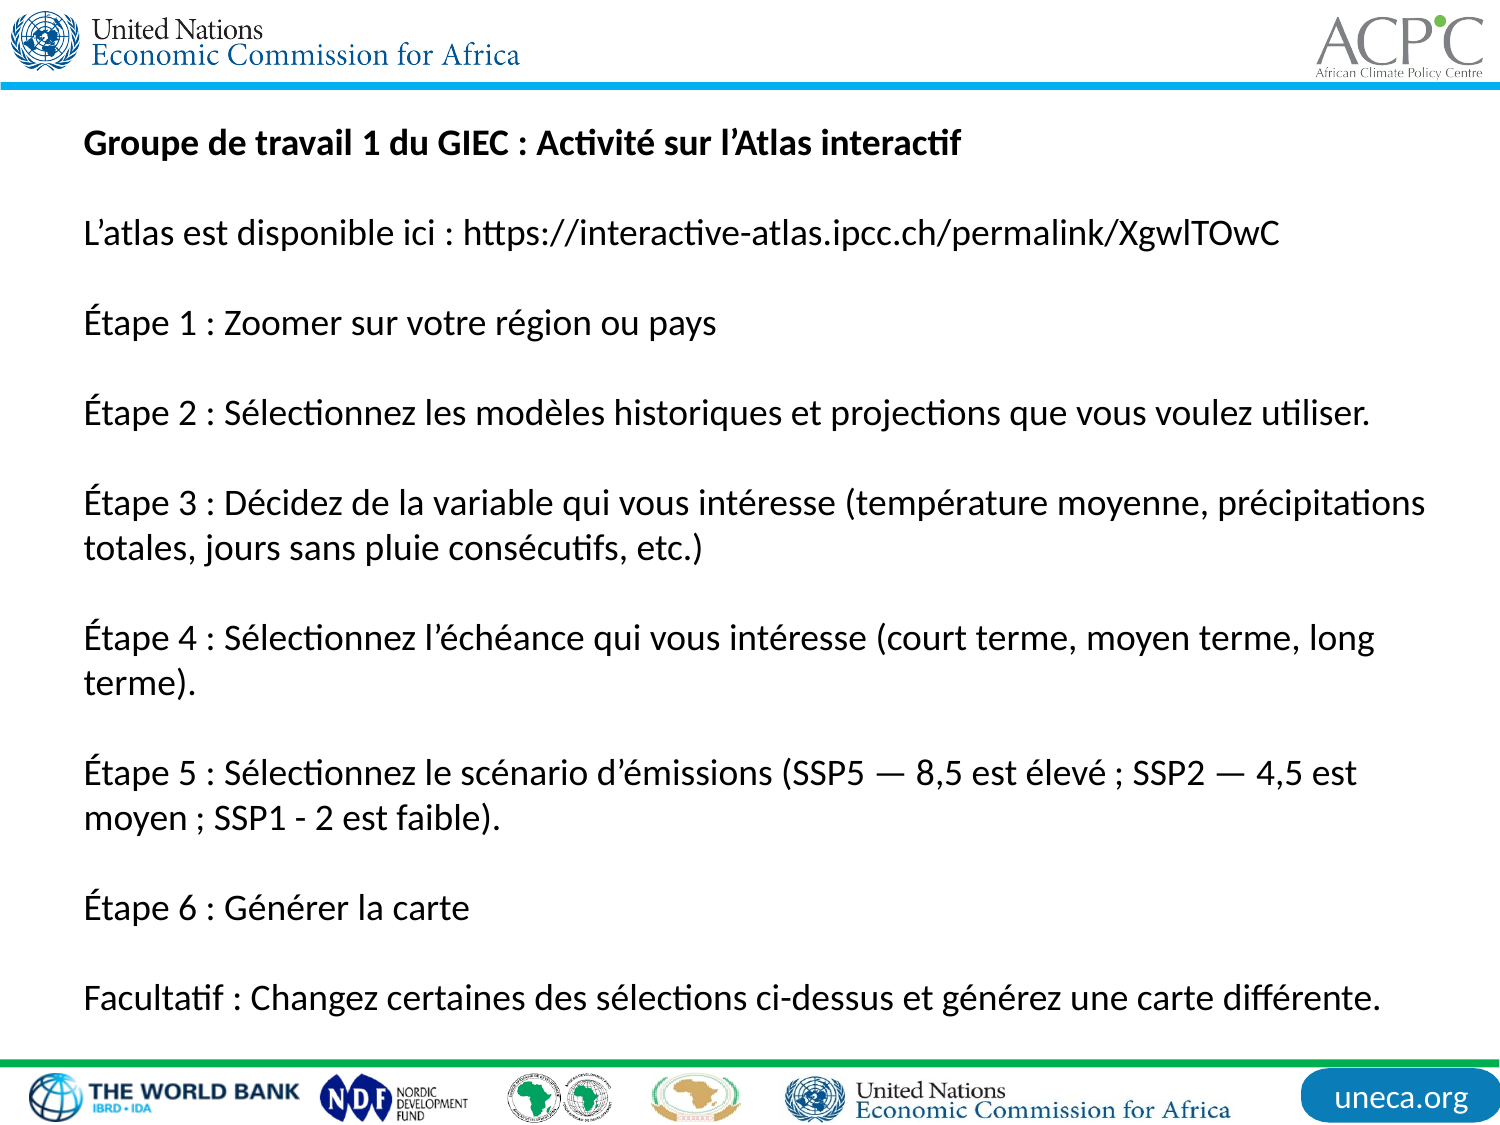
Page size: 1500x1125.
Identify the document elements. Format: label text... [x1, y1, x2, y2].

picture [651, 1072, 741, 1122]
text_box Groupe de travail 1 du GIEC : Activité sur l’Atlas interactif L’atlas est disponible ici : https://interactive-atlas.ipcc.ch/permalink/XgwlTOwC Étape 1 : Zoomer sur votre région ou pays Étape 2 : Sélectionnez les modèles historiques et projections que vous voulez utiliser. Étape 3 : Décidez de la variable qui vous intéresse (température moyenne, précipitations totales, jours sans pluie consécutifs, etc.) Étape 4 : Sélectionnez l’échéance qui vous intéresse (court terme, moyen terme, long terme). Étape 5 : Sélectionnez le scénario d’émissions (SSP5 — 8,5 est élevé ; SSP2 — 4,5 est moyen ; SSP1 - 2 est faible). Étape 6 : Générer la carte Facultatif : Changez certaines des sélections ci-dessus et générez une carte différente. [68, 110, 1444, 1070]
picture [1312, 11, 1489, 81]
picture [319, 1073, 468, 1122]
picture [780, 1074, 1235, 1124]
picture [29, 1073, 300, 1122]
picture [11, 11, 520, 71]
picture [505, 1071, 614, 1124]
